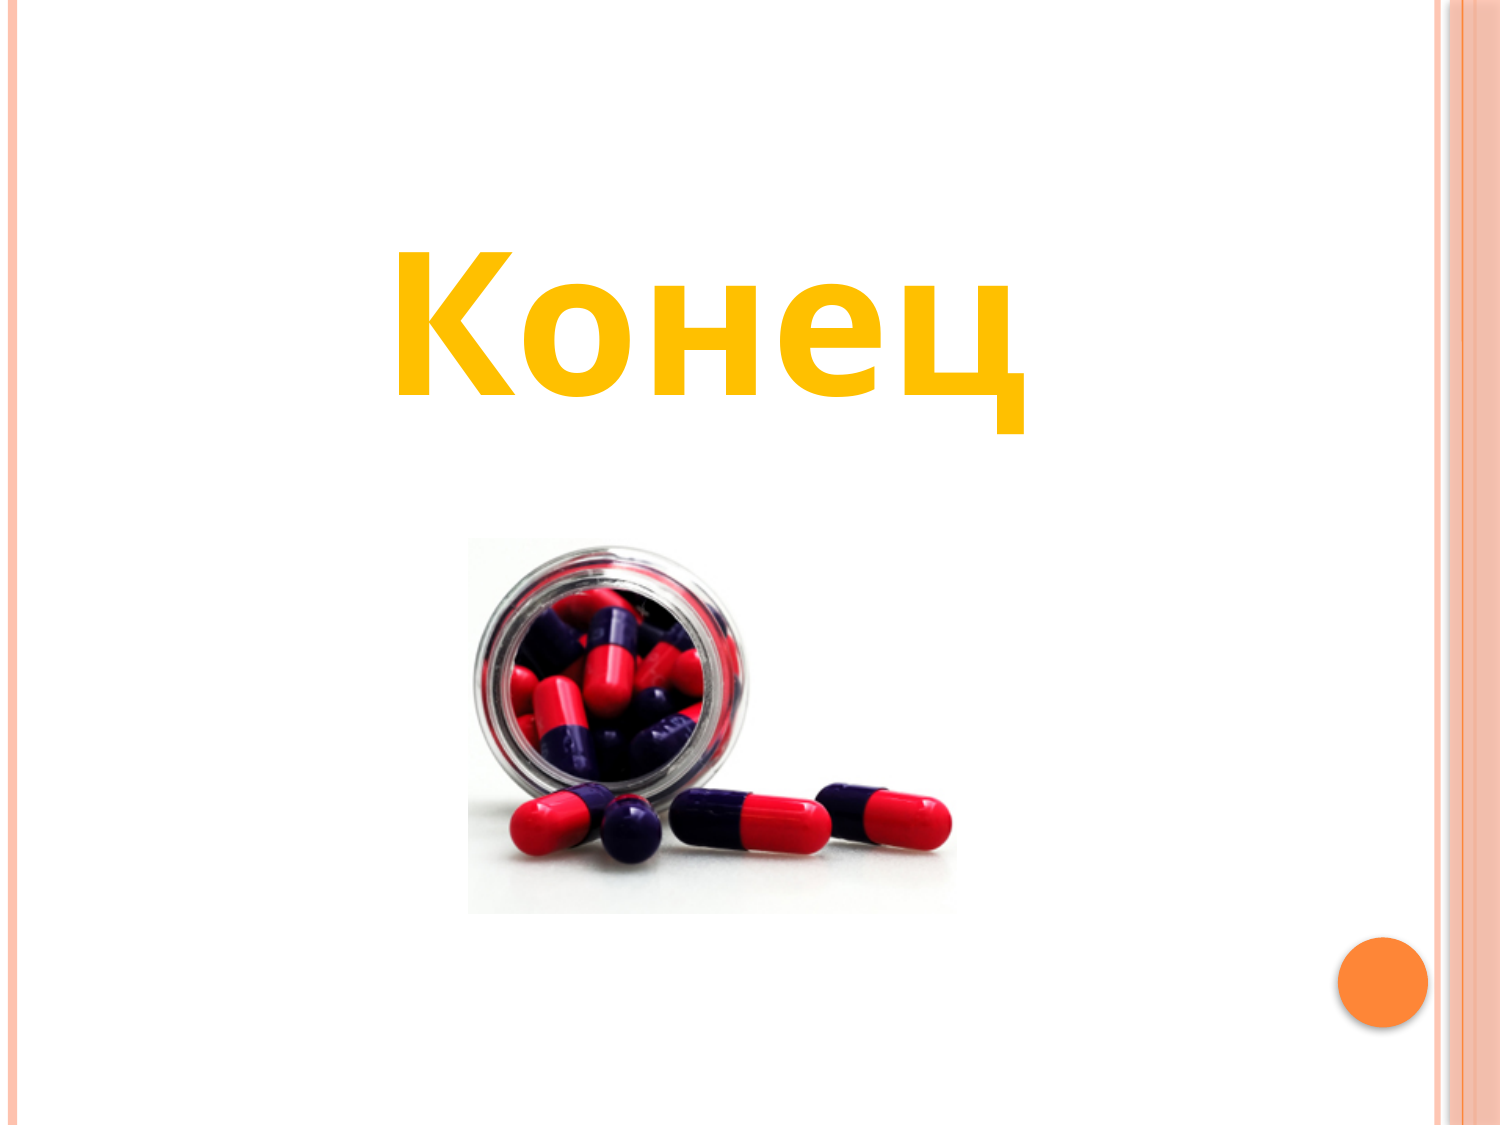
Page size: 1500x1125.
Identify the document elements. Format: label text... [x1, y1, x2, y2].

picture [468, 538, 957, 915]
text_box Конец [366, 187, 1043, 443]
